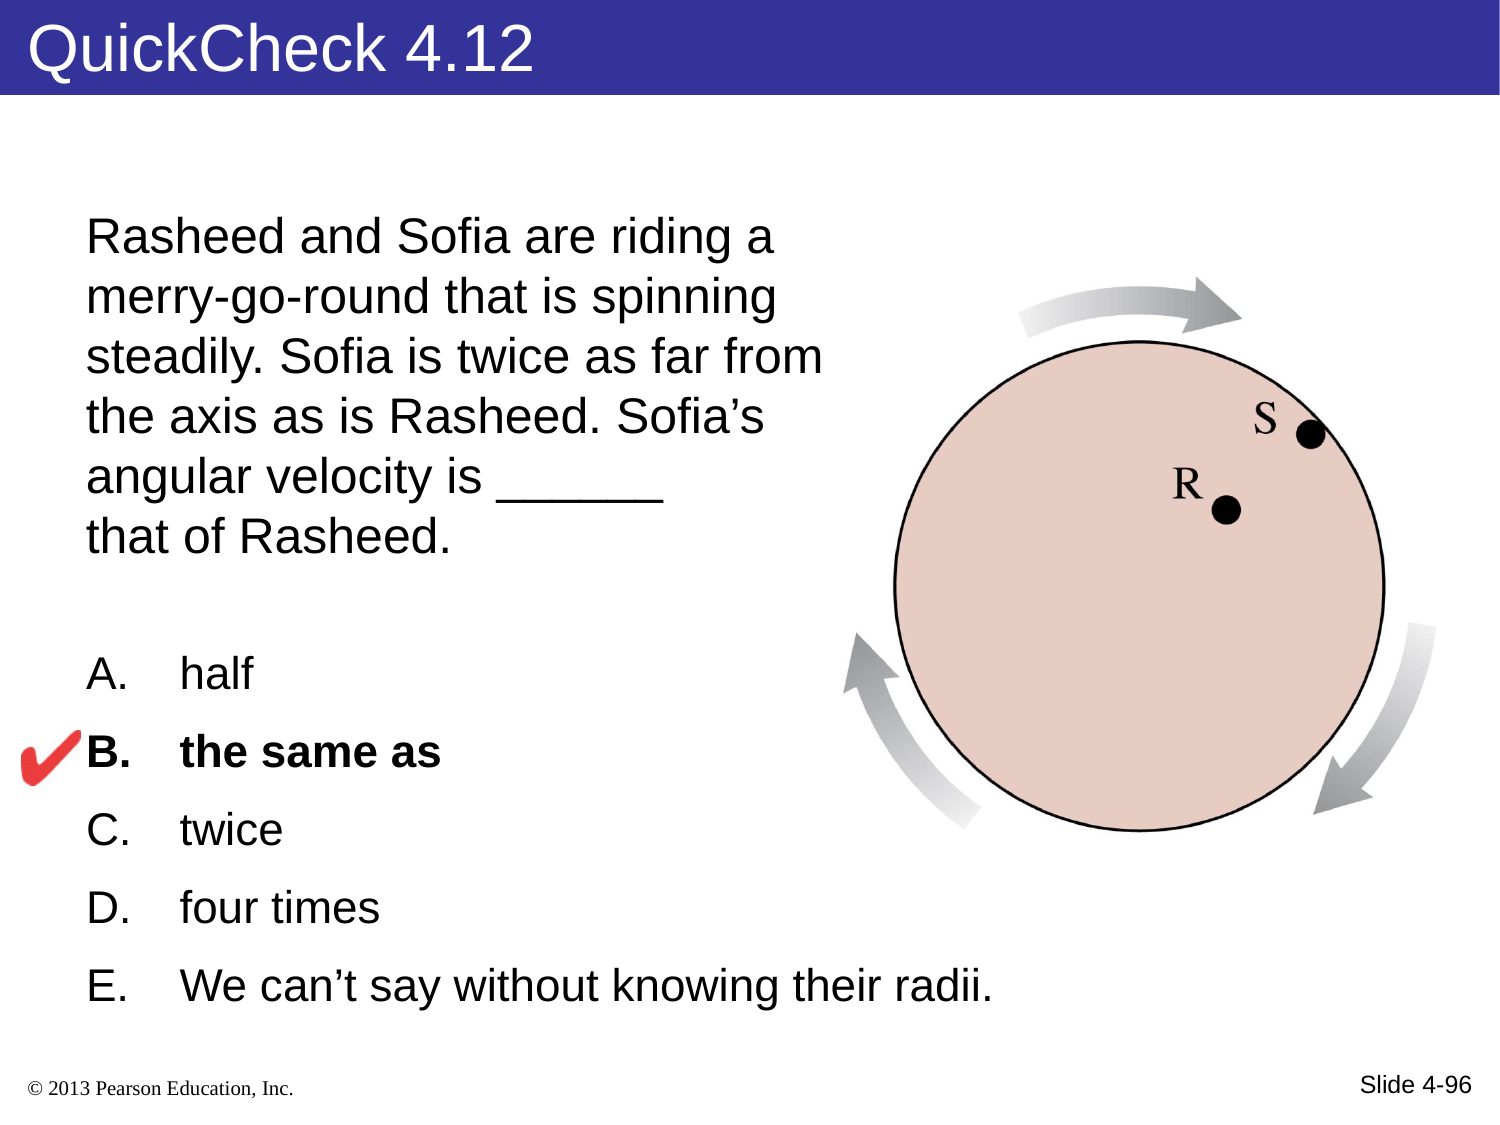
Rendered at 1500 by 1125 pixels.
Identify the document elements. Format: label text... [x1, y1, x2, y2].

picture [832, 268, 1451, 838]
text_box Slide 4-96 [1287, 1064, 1488, 1103]
list Rasheed and Sofia are riding a merry-go-round that is spinning steadily. Sofia is twice as far from the axis as is Rasheed. Sofia’s angular velocity is ______ that of Rasheed. half the same as twice four times We can’t say without knowing their radii. [70, 195, 1484, 1059]
title QuickCheck 4.12 [12, 4, 1288, 96]
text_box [20, 730, 81, 786]
